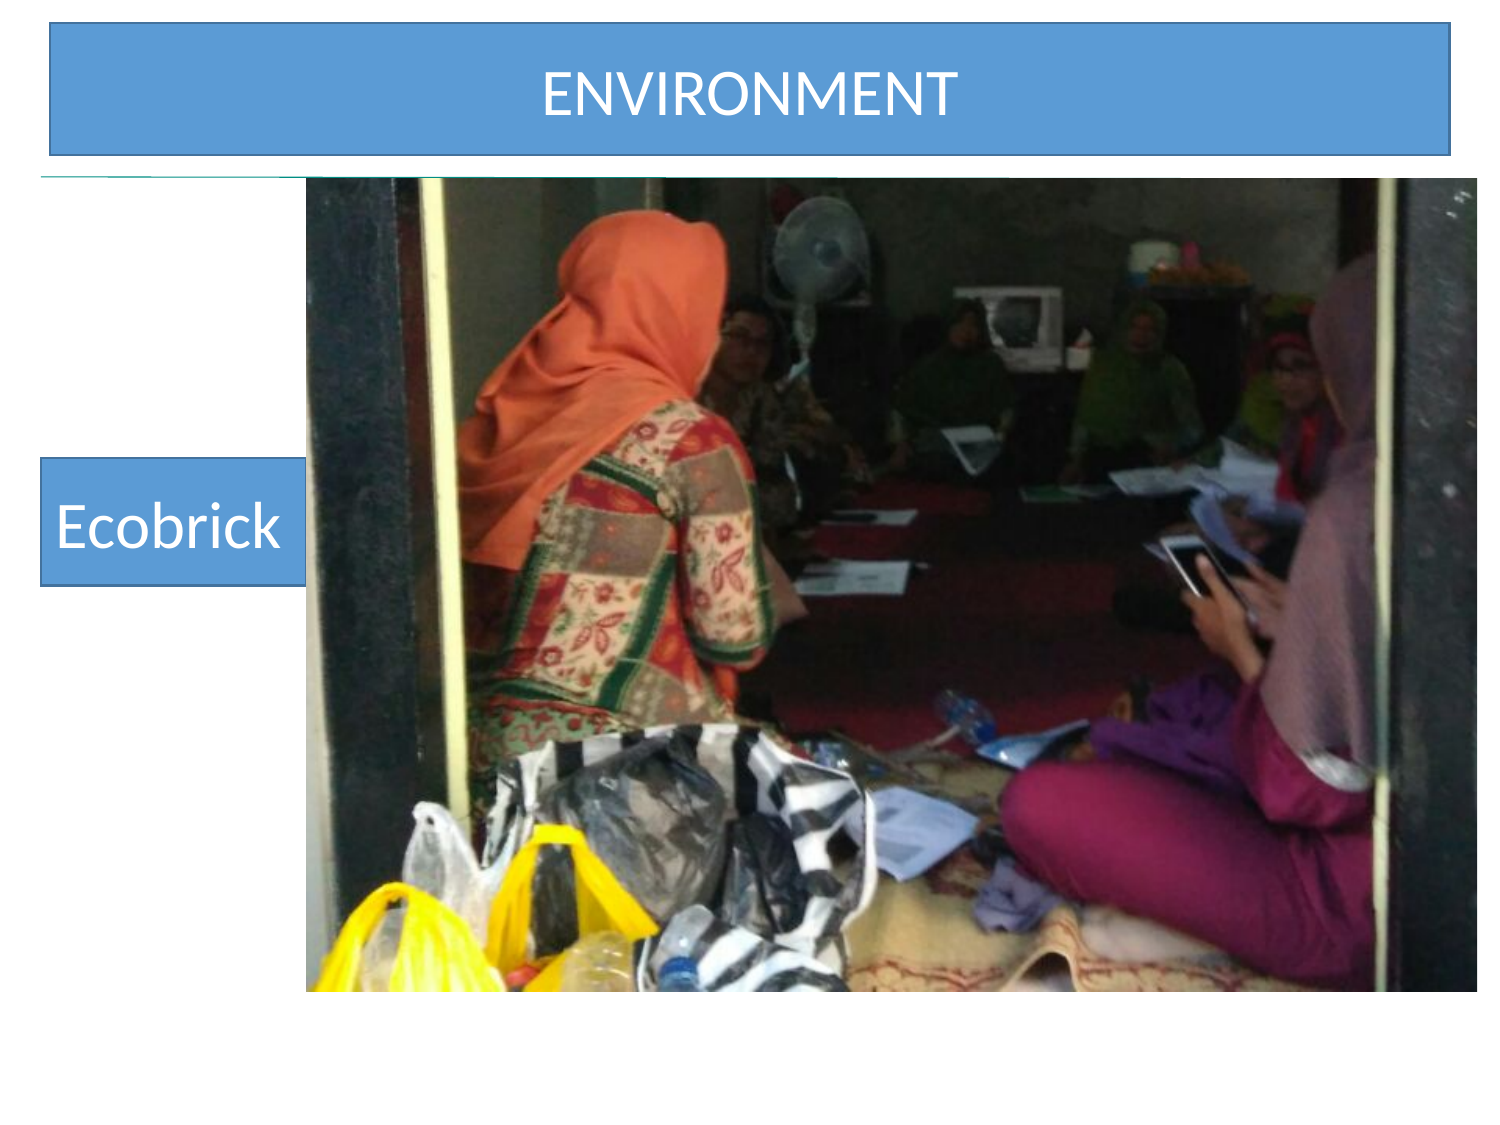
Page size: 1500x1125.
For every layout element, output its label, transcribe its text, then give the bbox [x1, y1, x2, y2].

picture [306, 178, 1478, 993]
text_box Ecobrick [40, 457, 306, 587]
text_box ENVIRONMENT [49, 22, 1451, 156]
